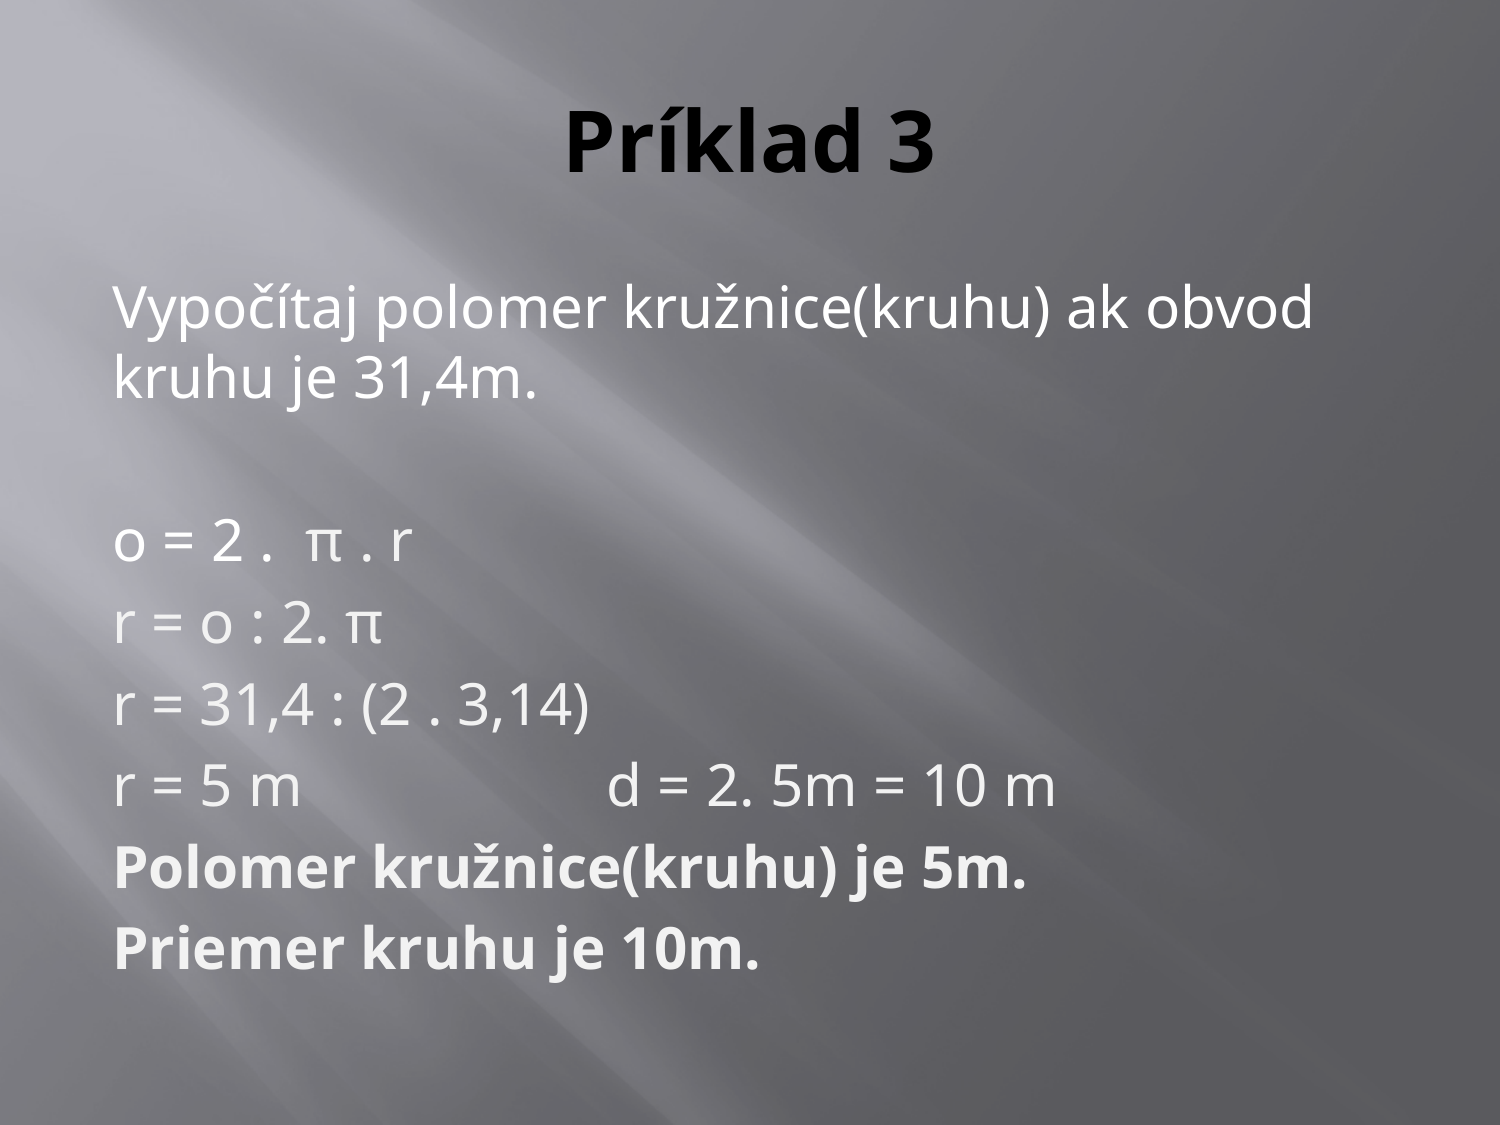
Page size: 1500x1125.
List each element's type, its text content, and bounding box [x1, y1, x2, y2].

list Vypočítaj polomer kružnice(kruhu) ak obvod kruhu je 31,4m. o = 2 . π . r r = o : 2. π r = 31,4 : (2 . 3,14) r = 5 m d = 2. 5m = 10 m Polomer kružnice(kruhu) je 5m. Priemer kruhu je 10m. [75, 262, 1425, 1035]
title Príklad 3 [75, 45, 1425, 233]
